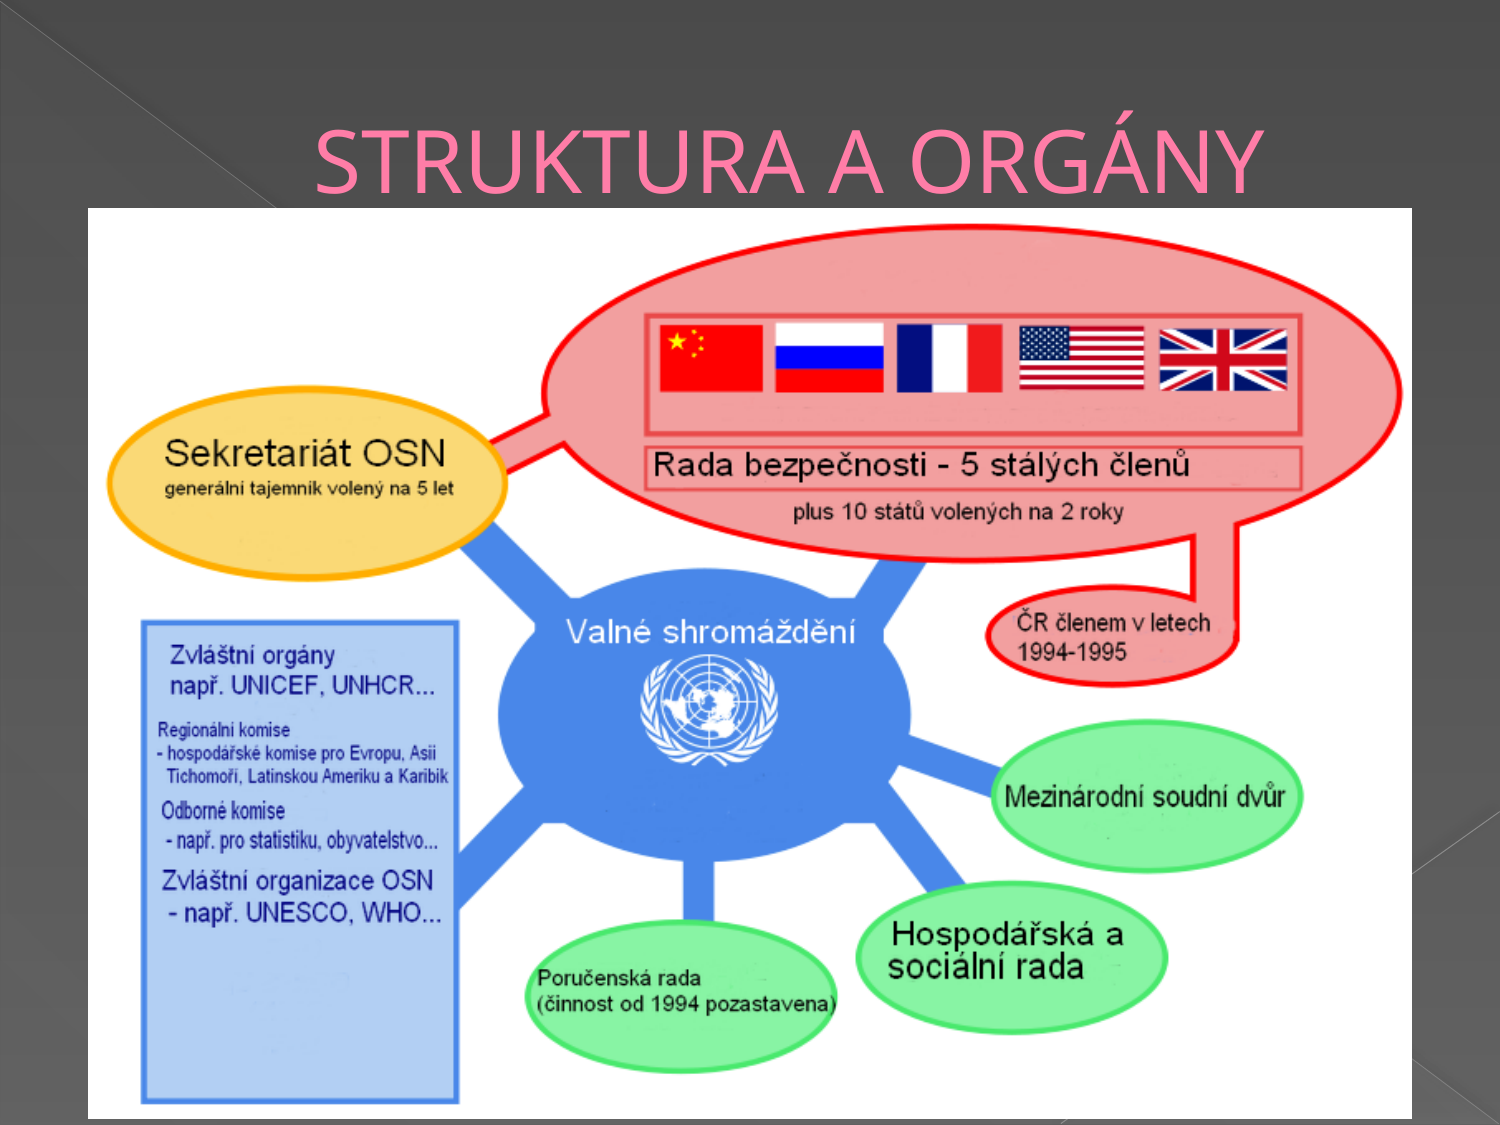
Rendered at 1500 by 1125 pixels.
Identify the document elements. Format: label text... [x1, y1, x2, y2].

picture [88, 207, 1412, 1119]
title STRUKTURA A ORGÁNY [75, 43, 1425, 274]
